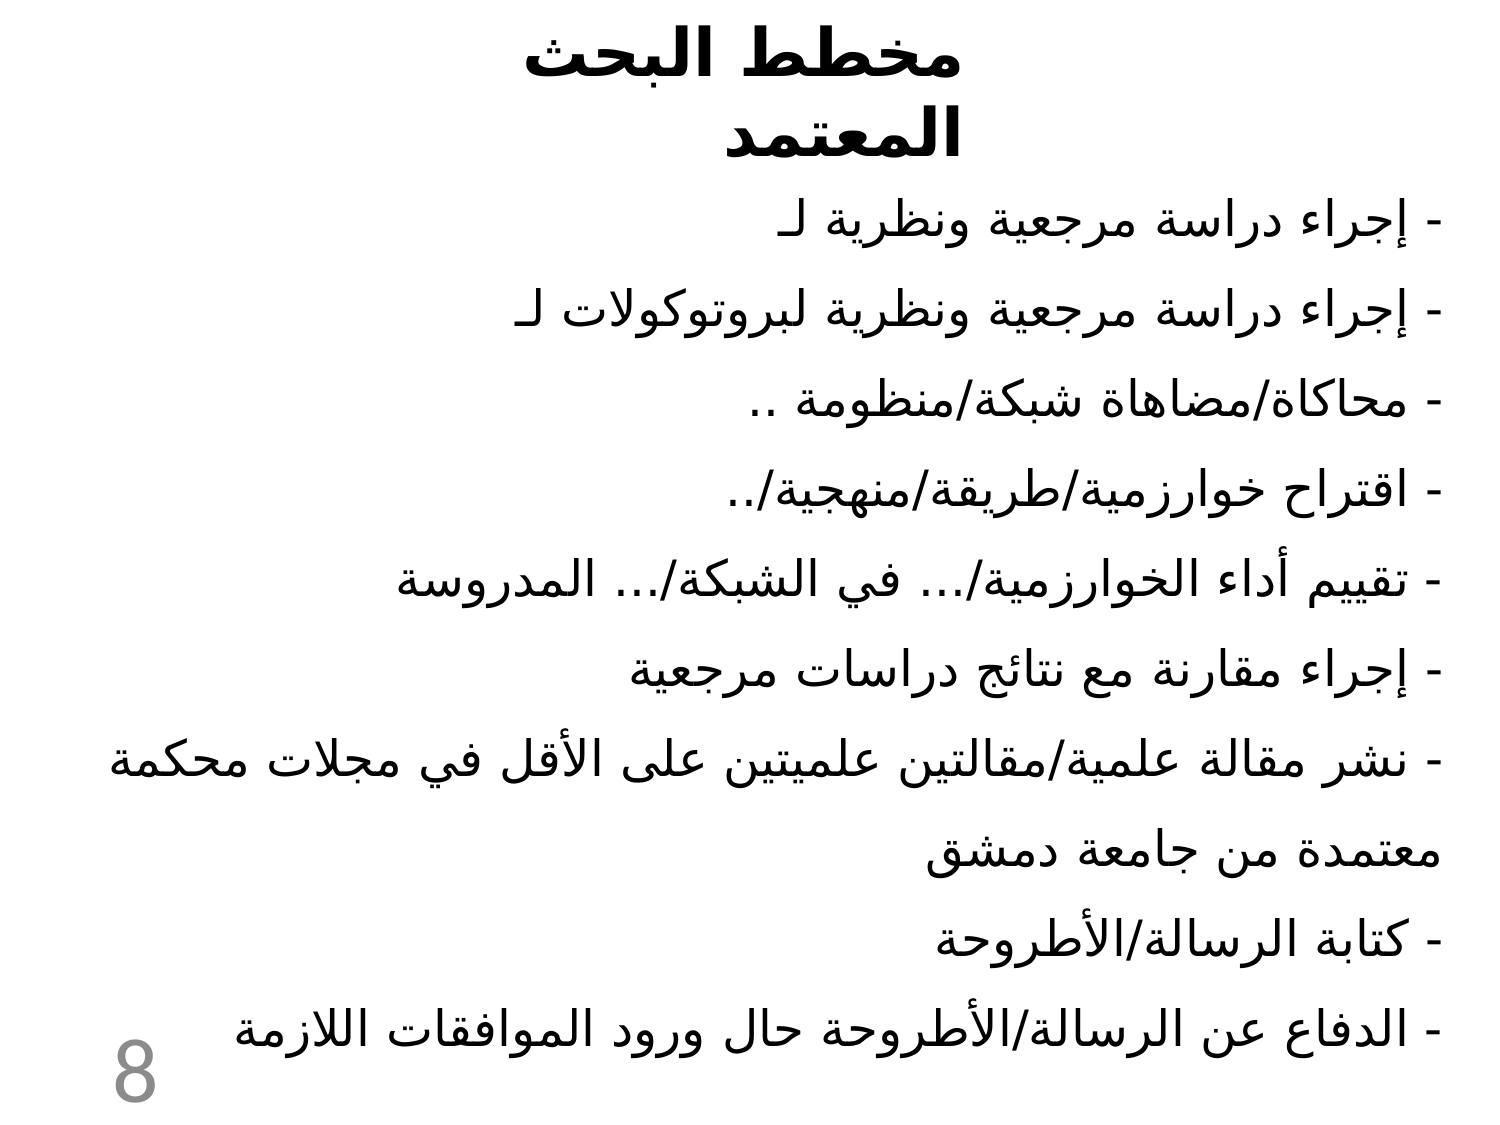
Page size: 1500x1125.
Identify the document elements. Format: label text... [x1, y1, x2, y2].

title مخطط البحث المعتمد [419, 30, 981, 148]
slide_number 8 [64, 1064, 175, 1096]
text_box - إجراء دراسة مرجعية ونظرية لـ - إجراء دراسة مرجعية ونظرية لبروتوكولات لـ - محاكاة/مضاهاة شبكة/منظومة .. - اقتراح خوارزمية/طريقة/منهجية/.. - تقييم أداء الخوارزمية/... في الشبكة/... المدروسة - إجراء مقارنة مع نتائج دراسات مرجعية - نشر مقالة علمية/مقالتين علميتين على الأقل في مجلات محكمة معتمدة من جامعة دمشق - كتابة الرسالة/الأطروحة - الدفاع عن الرسالة/الأطروحة حال ورود الموافقات اللازمة [17, 148, 1459, 1064]
